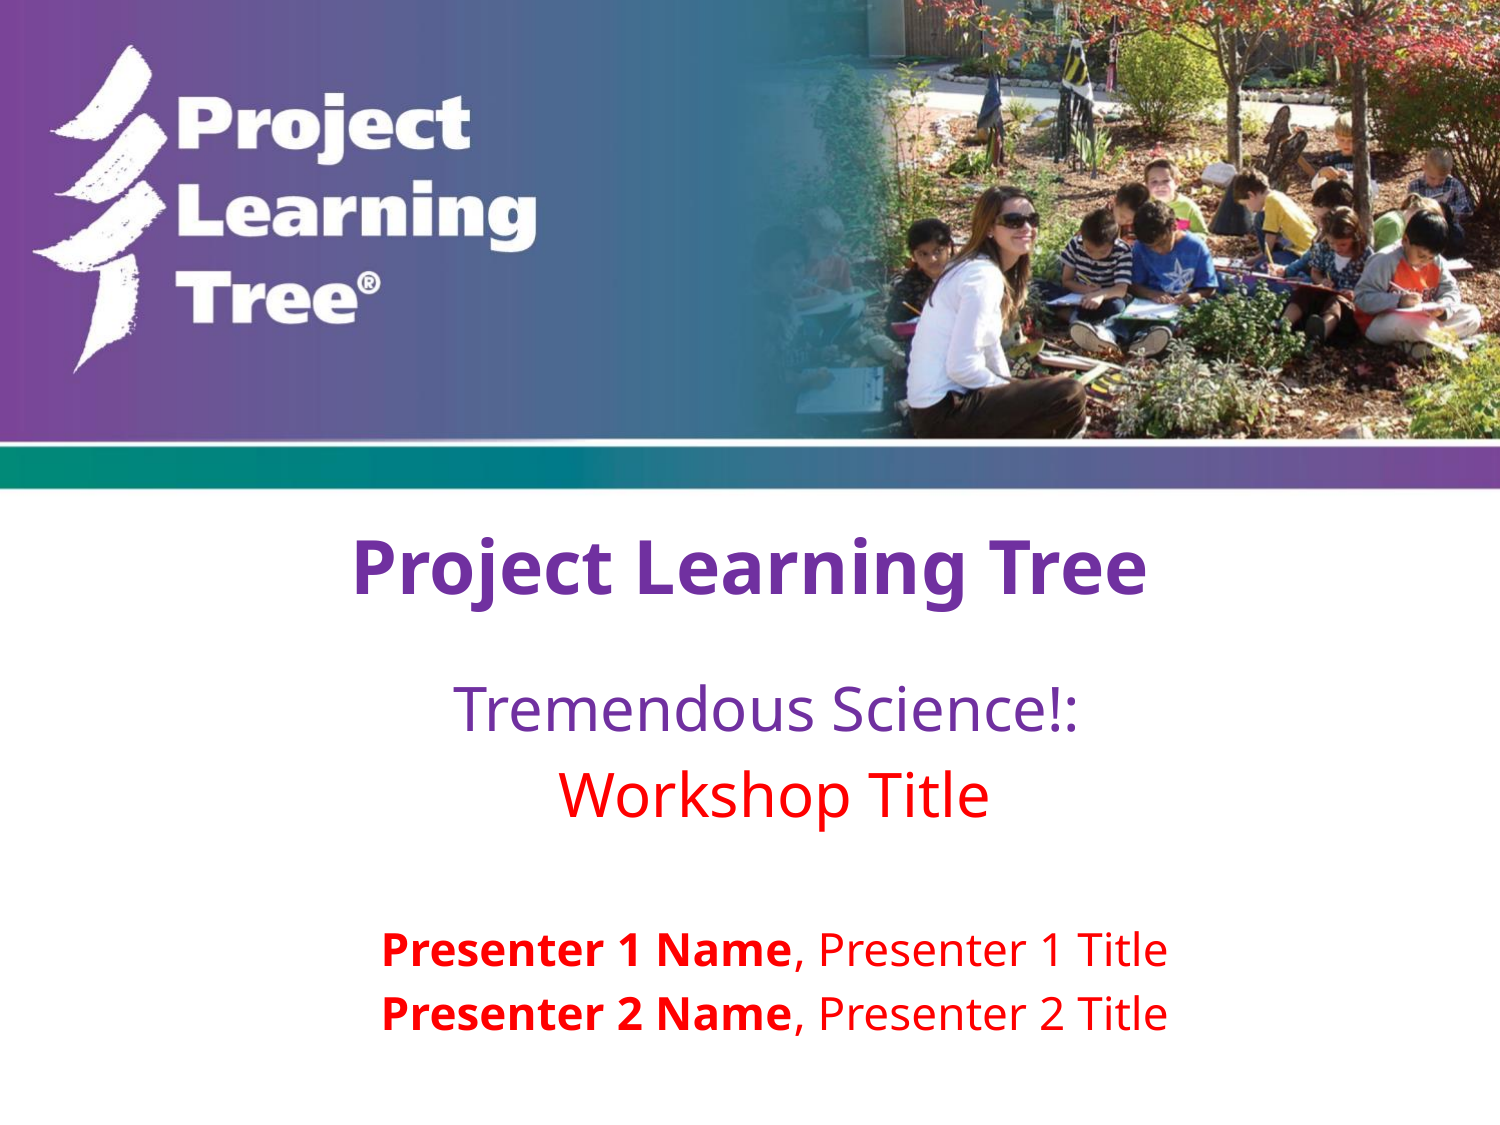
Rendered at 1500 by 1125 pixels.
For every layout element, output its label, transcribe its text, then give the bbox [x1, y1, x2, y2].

picture [0, 0, 1500, 1125]
title Project Learning Tree [112, 412, 1388, 717]
subtitle Tremendous Science!: Workshop Title Presenter 1 Name, Presenter 1 Title Presenter 2 Name, Presenter 2 Title [162, 662, 1388, 1050]
